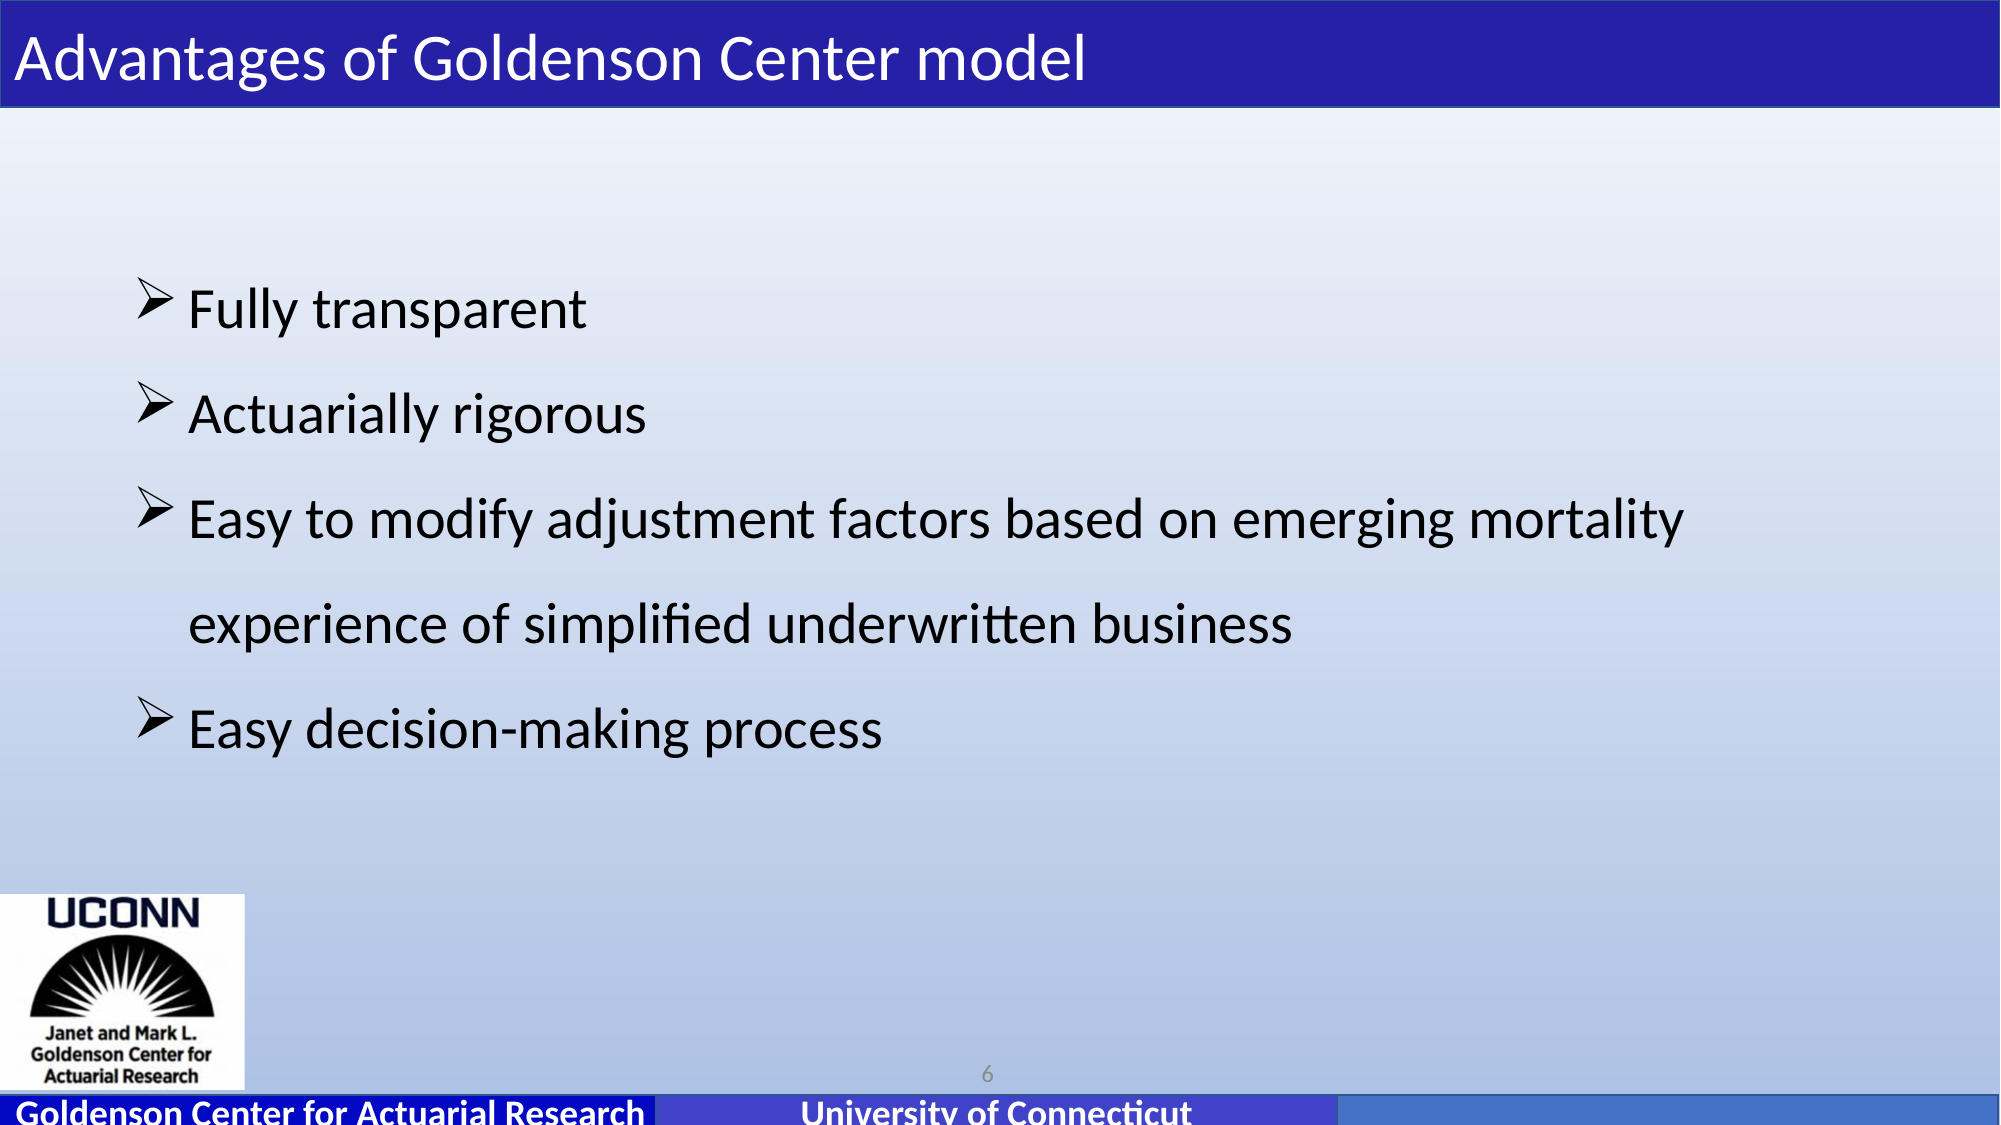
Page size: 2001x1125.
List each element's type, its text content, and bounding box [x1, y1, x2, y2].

text_box Advantages of Goldenson Center model [0, 0, 2000, 108]
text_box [0, 894, 1999, 1125]
text_box Fully transparent Actuarially rigorous Easy to modify adjustment factors based on emerging mortality experience of simplified underwritten business Easy decision-making process [117, 227, 1901, 768]
